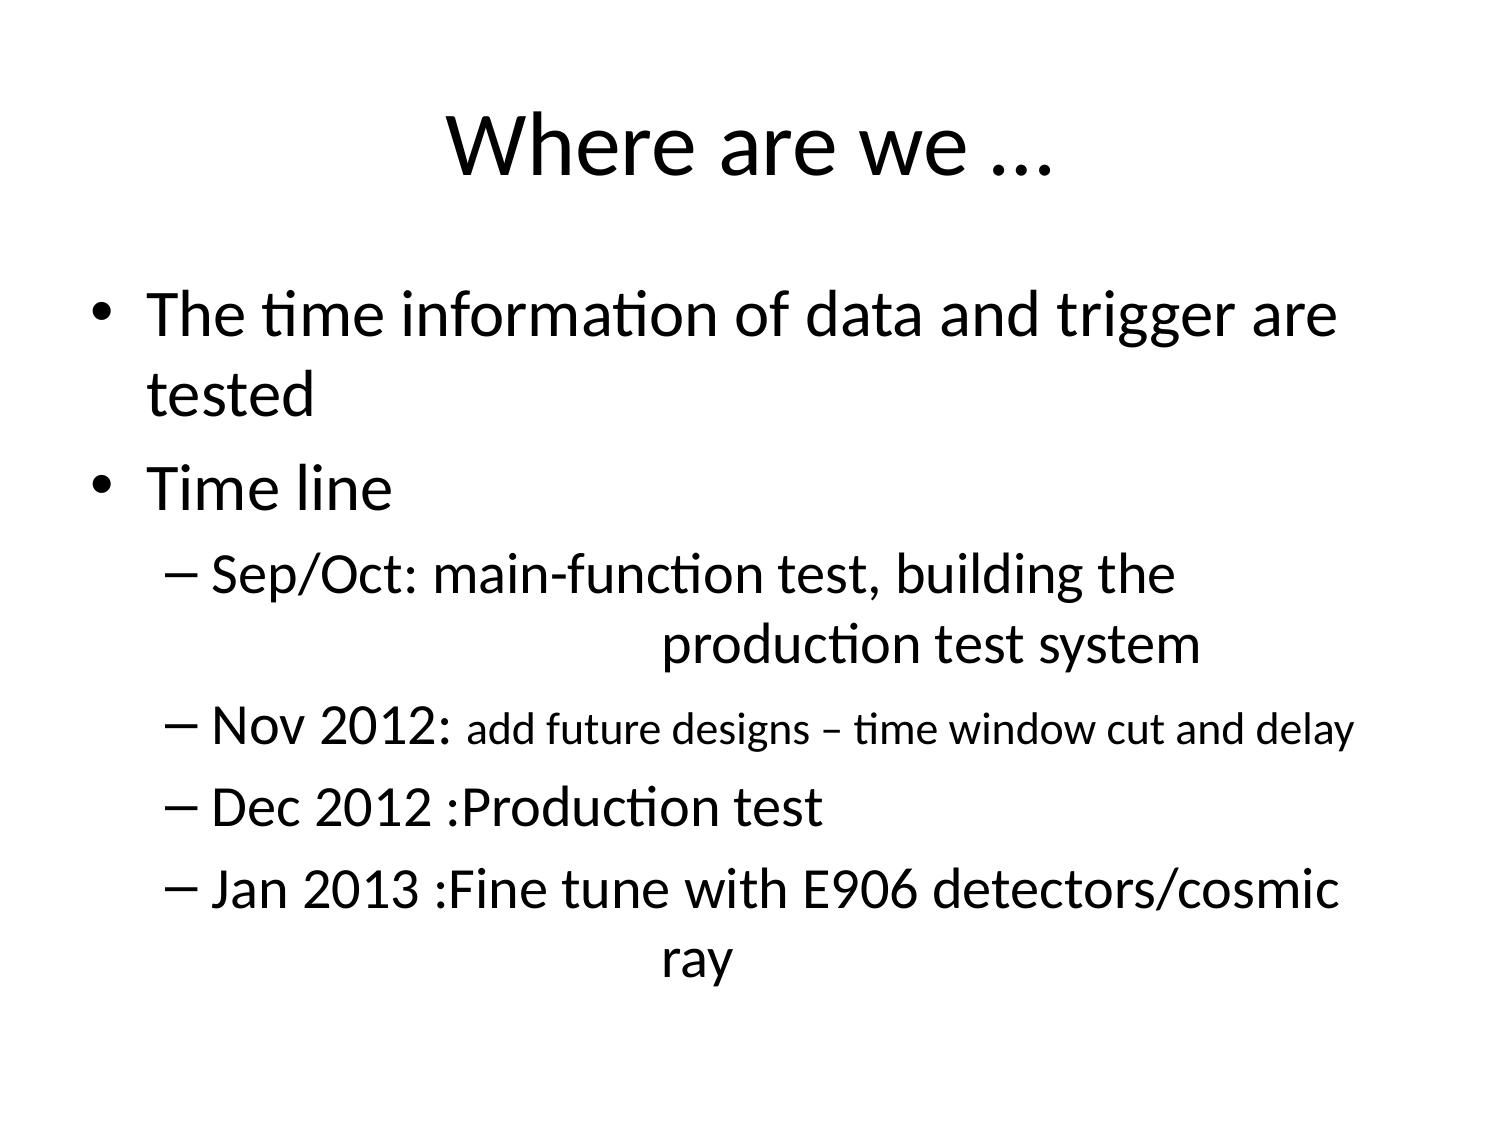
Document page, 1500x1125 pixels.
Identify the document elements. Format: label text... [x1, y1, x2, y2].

title Where are we … [75, 45, 1425, 233]
list The time information of data and trigger are tested Time line Sep/Oct: main-function test, building the production test system Nov 2012: add future designs – time window cut and delay Dec 2012 :Production test Jan 2013 :Fine tune with E906 detectors/cosmic ray [75, 262, 1425, 1005]
